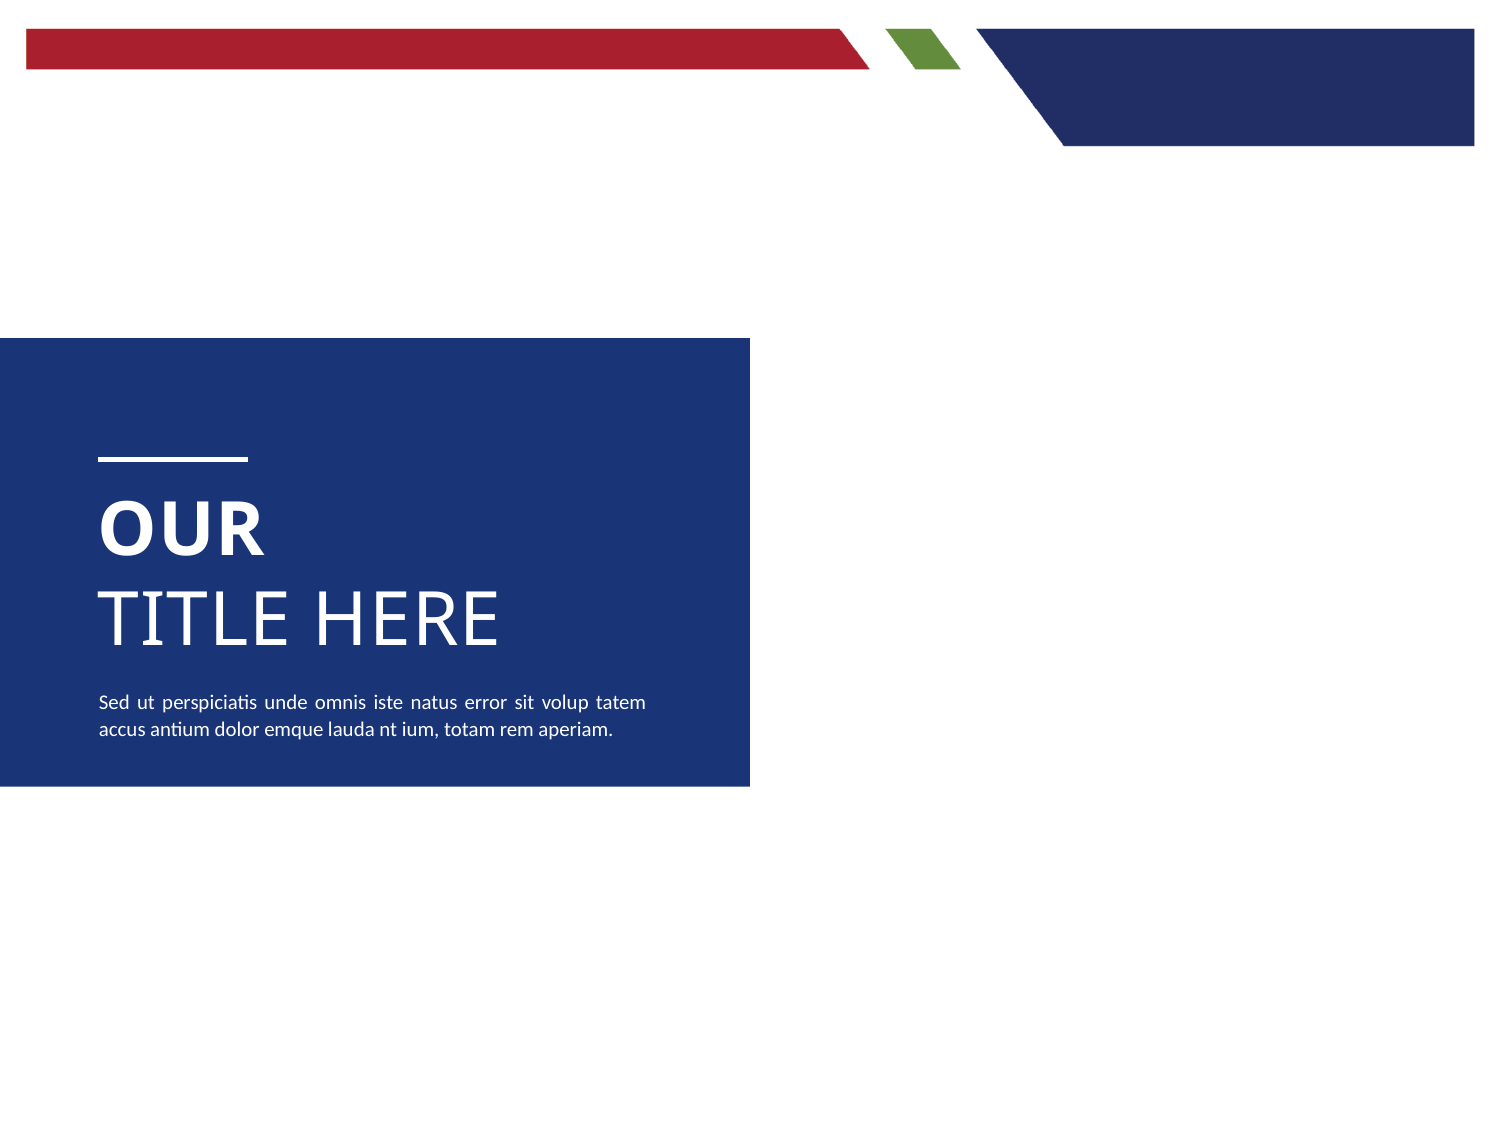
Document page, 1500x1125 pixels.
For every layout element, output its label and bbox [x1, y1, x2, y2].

picture [0, 2, 1500, 985]
